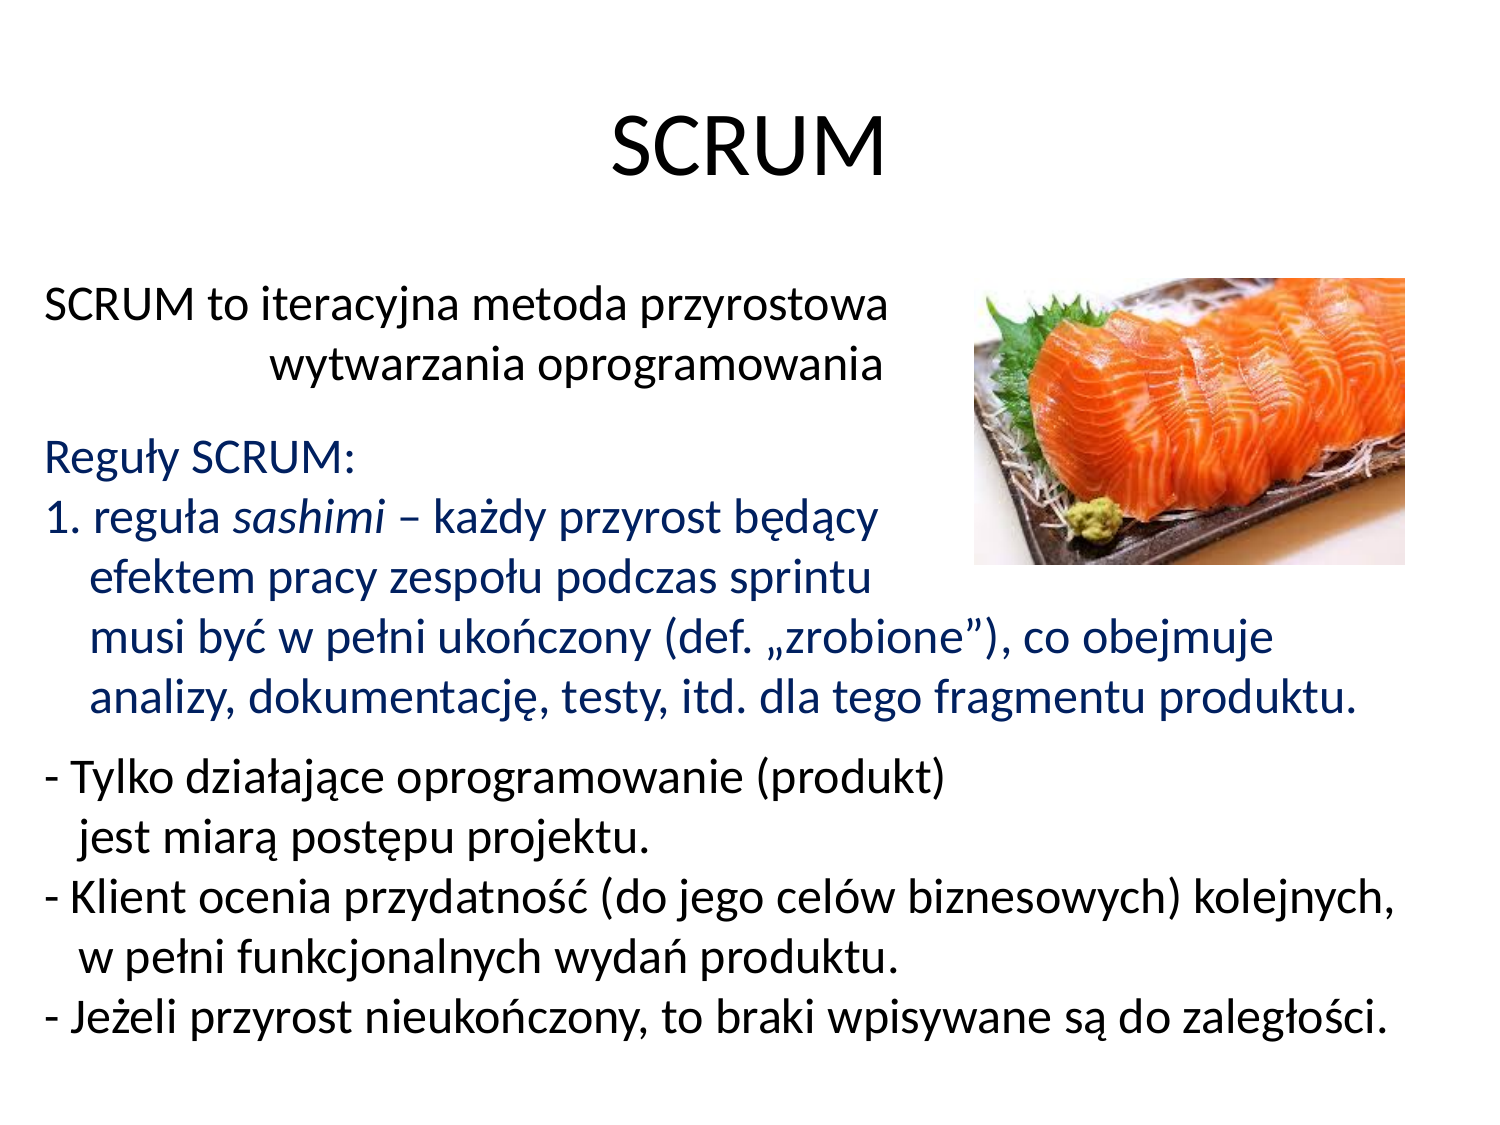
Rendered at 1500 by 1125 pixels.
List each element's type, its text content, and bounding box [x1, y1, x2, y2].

picture [974, 278, 1405, 566]
title SCRUM [75, 45, 1425, 233]
list SCRUM to iteracyjna metoda przyrostowa wytwarzania oprogramowania Reguły SCRUM: 1. reguła sashimi – każdy przyrost będący efektem pracy zespołu podczas sprintu musi być w pełni ukończony (def. „zrobione”), co obejmuje analizy, dokumentację, testy, itd. dla tego fragmentu produktu. - Tylko działające oprogramowanie (produkt) jest miarą postępu projektu. - Klient ocenia przydatność (do jego celów biznesowych) kolejnych, w pełni funkcjonalnych wydań produktu. - Jeżeli przyrost nieukończony, to braki wpisywane są do zaległości. [29, 262, 1459, 1083]
